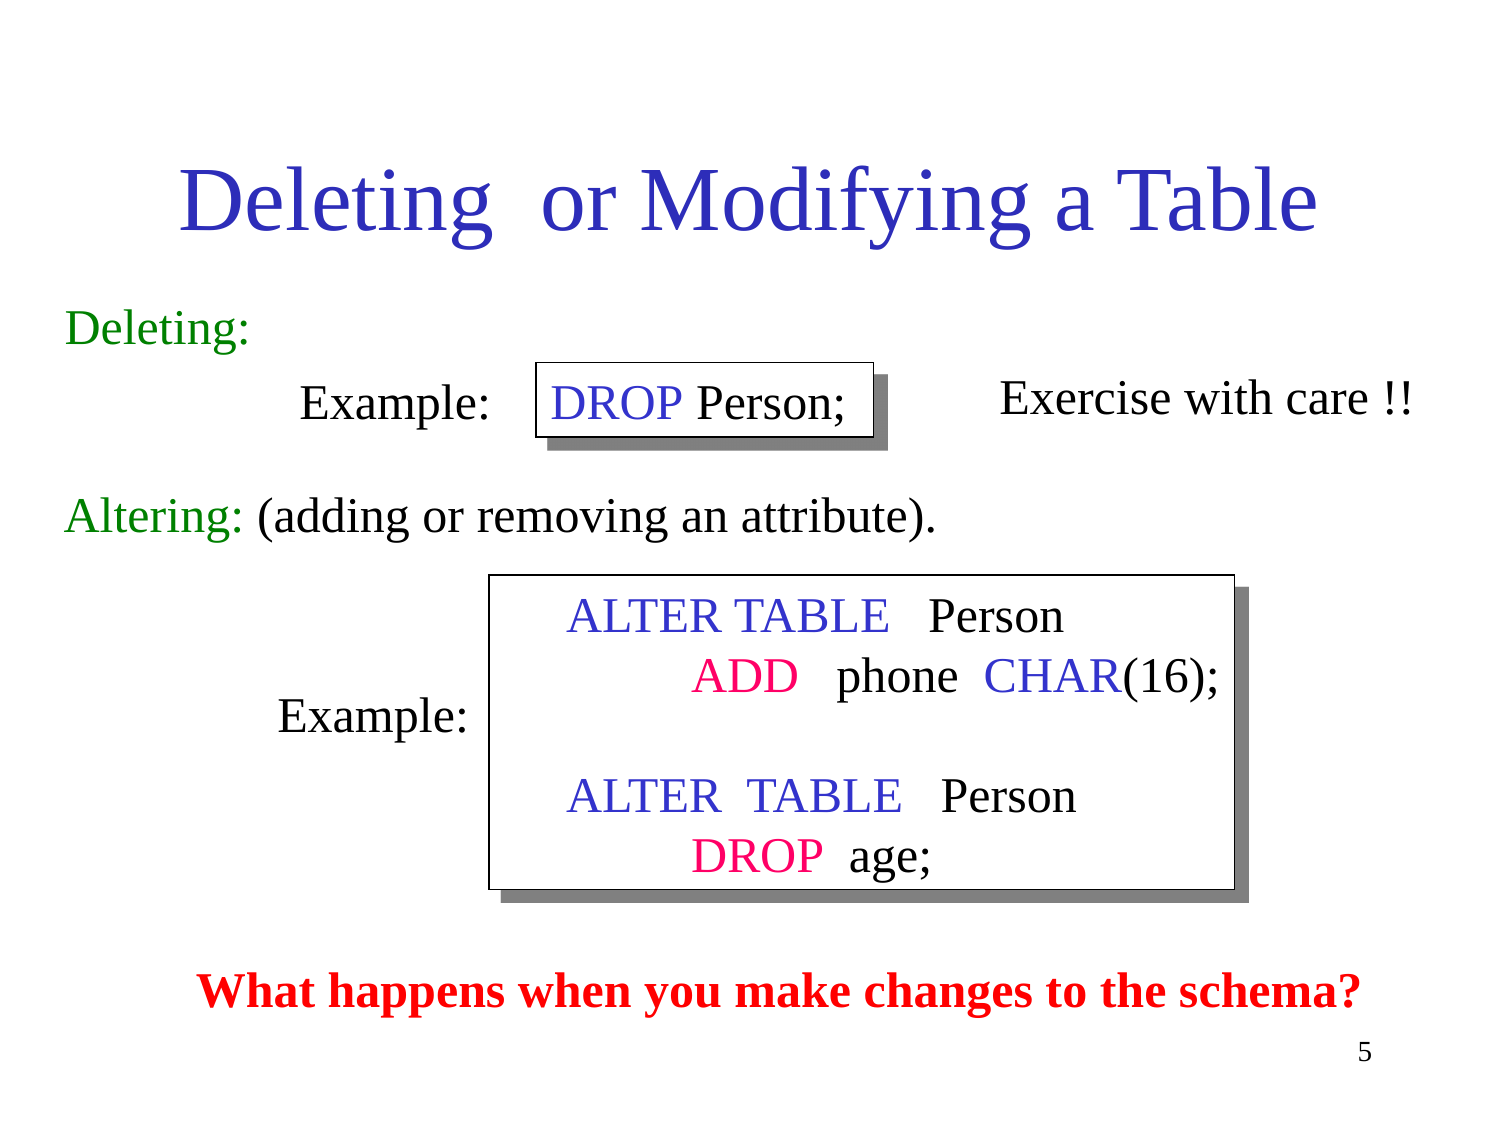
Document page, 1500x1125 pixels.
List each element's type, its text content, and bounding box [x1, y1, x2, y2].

text_box Altering: (adding or removing an attribute). [48, 474, 953, 550]
text_box Example: [262, 674, 484, 750]
text_box What happens when you make changes to the schema? [181, 949, 1378, 1025]
text_box Exercise with care !! [984, 356, 1430, 432]
text_box DROP Person; [536, 362, 873, 438]
text_box Example: [284, 362, 507, 438]
text_box Deleting: [49, 287, 266, 363]
text_box ALTER TABLE Person ADD phone CHAR(16); ALTER TABLE Person DROP age; [488, 574, 1235, 890]
slide_number 5 [1074, 1024, 1388, 1101]
title Deleting or Modifying a Table [112, 99, 1388, 288]
